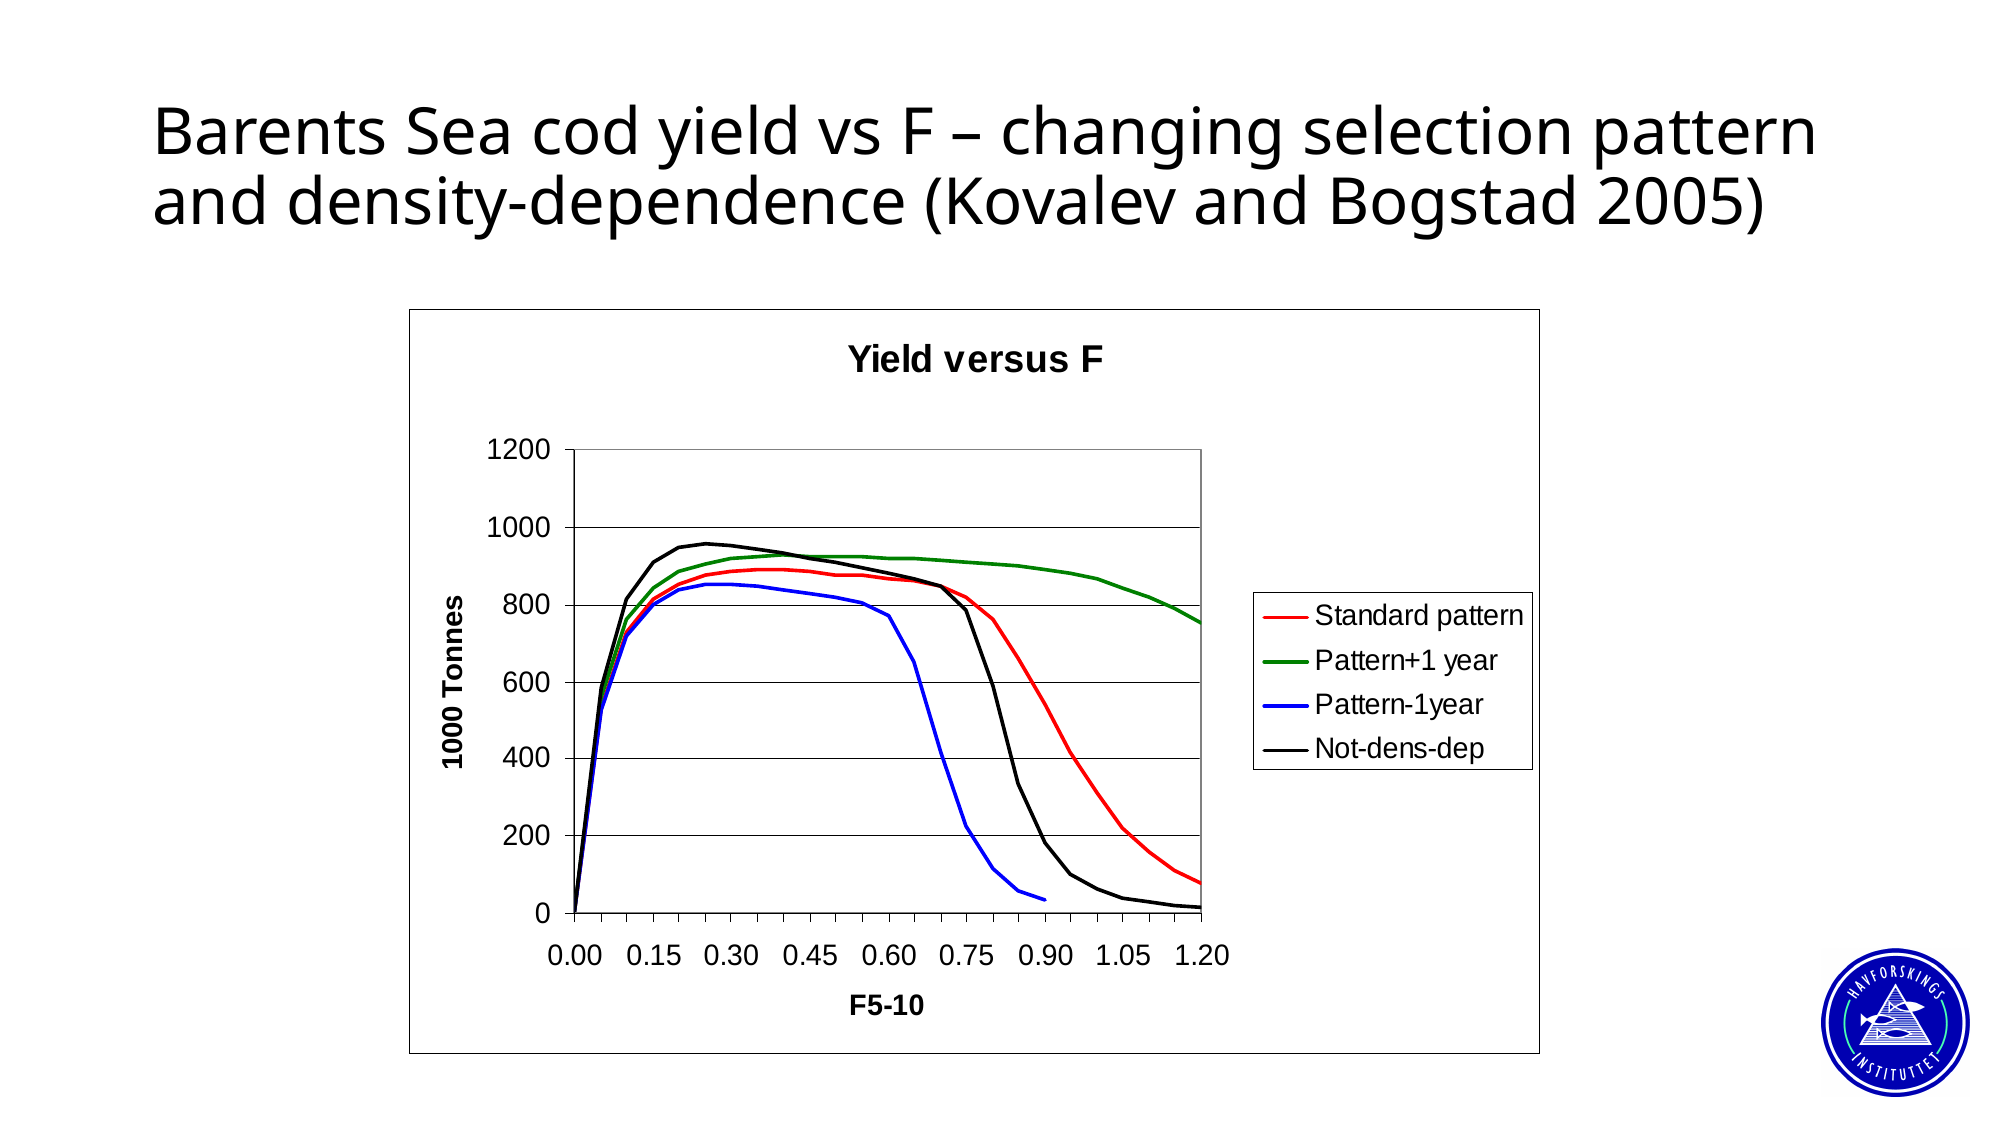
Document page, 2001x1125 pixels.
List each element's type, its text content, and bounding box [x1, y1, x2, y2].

picture [1821, 948, 1970, 1097]
title Barents Sea cod yield vs F – changing selection pattern and density-dependence (Kovalev and Bogstad 2005) [137, 59, 1863, 278]
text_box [399, 299, 1550, 1063]
